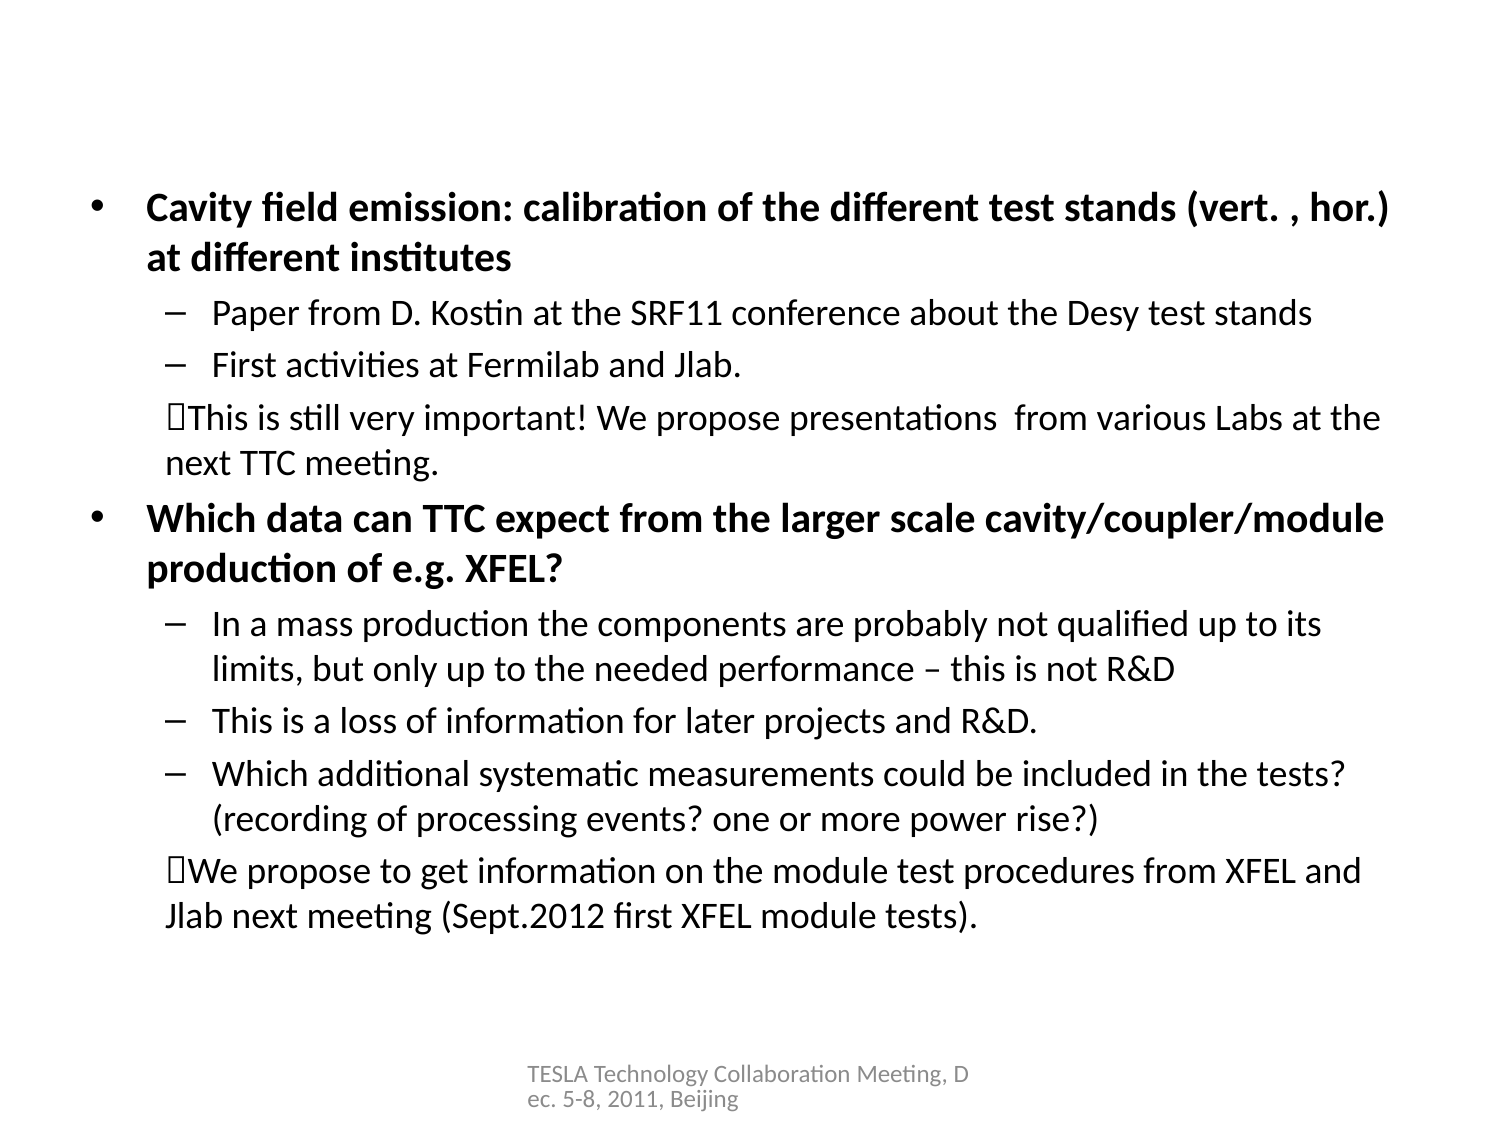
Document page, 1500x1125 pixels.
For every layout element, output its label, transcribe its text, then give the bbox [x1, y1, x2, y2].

list Cavity field emission: calibration of the different test stands (vert. , hor.) at different institutes Paper from D. Kostin at the SRF11 conference about the Desy test stands First activities at Fermilab and Jlab. This is still very important! We propose presentations from various Labs at the next TTC meeting. Which data can TTC expect from the larger scale cavity/coupler/module production of e.g. XFEL? In a mass production the components are probably not qualified up to its limits, but only up to the needed performance – this is not R&D This is a loss of information for later projects and R&D. Which additional systematic measurements could be included in the tests? (recording of processing events? one or more power rise?) We propose to get information on the module test procedures from XFEL and Jlab next meeting (Sept.2012 first XFEL module tests). [75, 172, 1425, 1005]
footer TESLA Technology Collaboration Meeting, Dec. 5-8, 2011, Beijing [512, 1042, 988, 1103]
